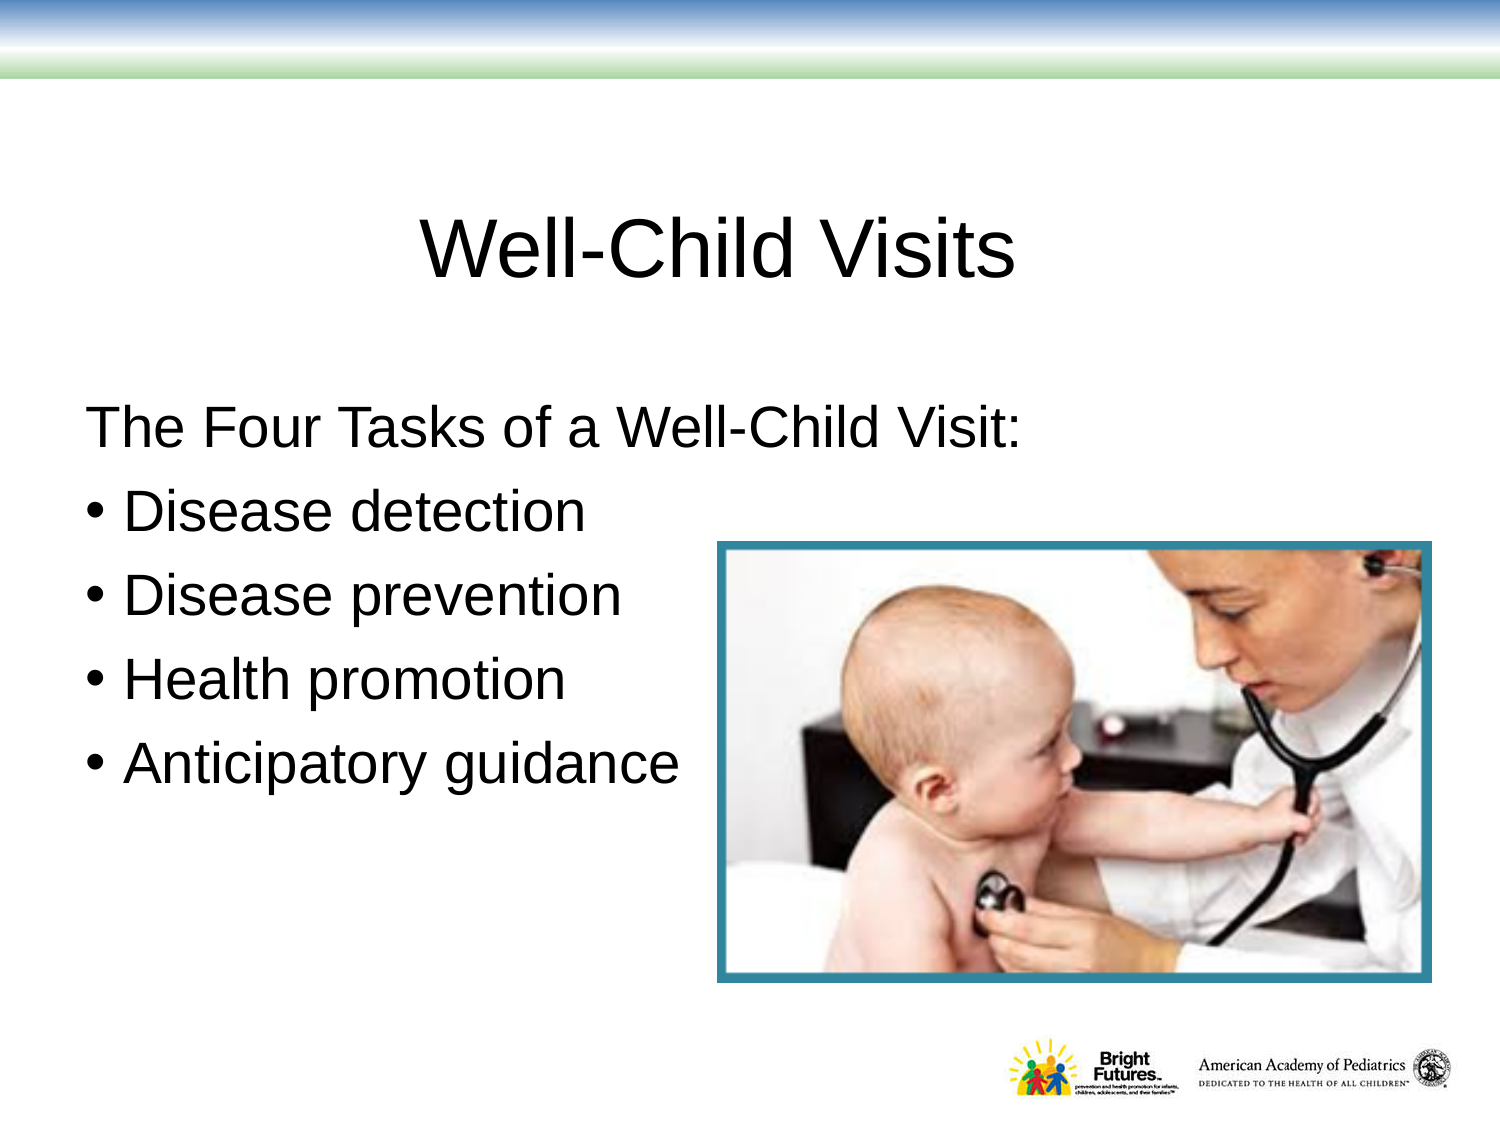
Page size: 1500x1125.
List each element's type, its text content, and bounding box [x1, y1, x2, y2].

picture [0, 0, 1500, 1125]
list The Four Tasks of a Well-Child Visit: Disease detection Disease prevention Health promotion Anticipatory guidance [70, 299, 1365, 1014]
title Well-Child Visits [103, 128, 1397, 347]
